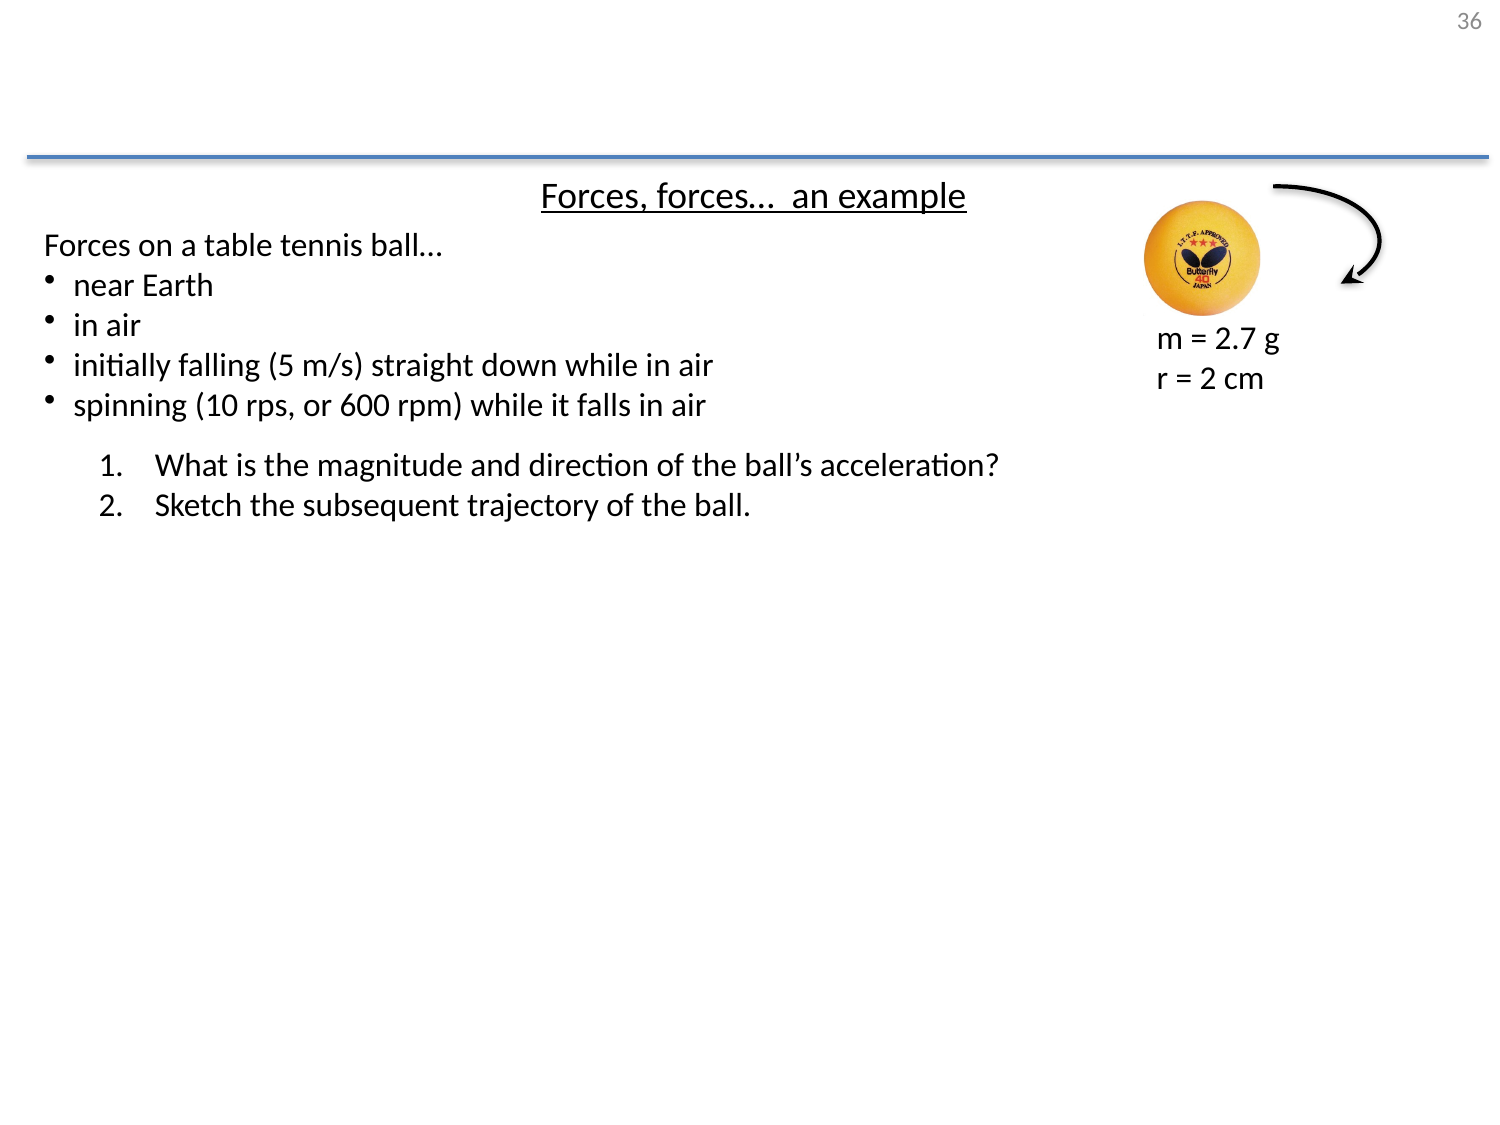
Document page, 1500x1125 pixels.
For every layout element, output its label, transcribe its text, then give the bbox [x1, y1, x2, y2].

text_box [1273, 184, 1382, 284]
text_box What is the magnitude and direction of the ball’s acceleration? Sketch the subsequent trajectory of the ball. [83, 435, 1017, 531]
picture [1143, 198, 1261, 317]
text_box Forces on a table tennis ball… near Earth in air initially falling (5 m/s) straight down while in air spinning (10 rps, or 600 rpm) while it falls in air [29, 216, 730, 431]
slide_number 147 [1299, 3, 1498, 36]
text_box m = 2.7 g r = 2 cm [1141, 309, 1295, 404]
title Forces, forces… an example [78, 168, 1429, 225]
